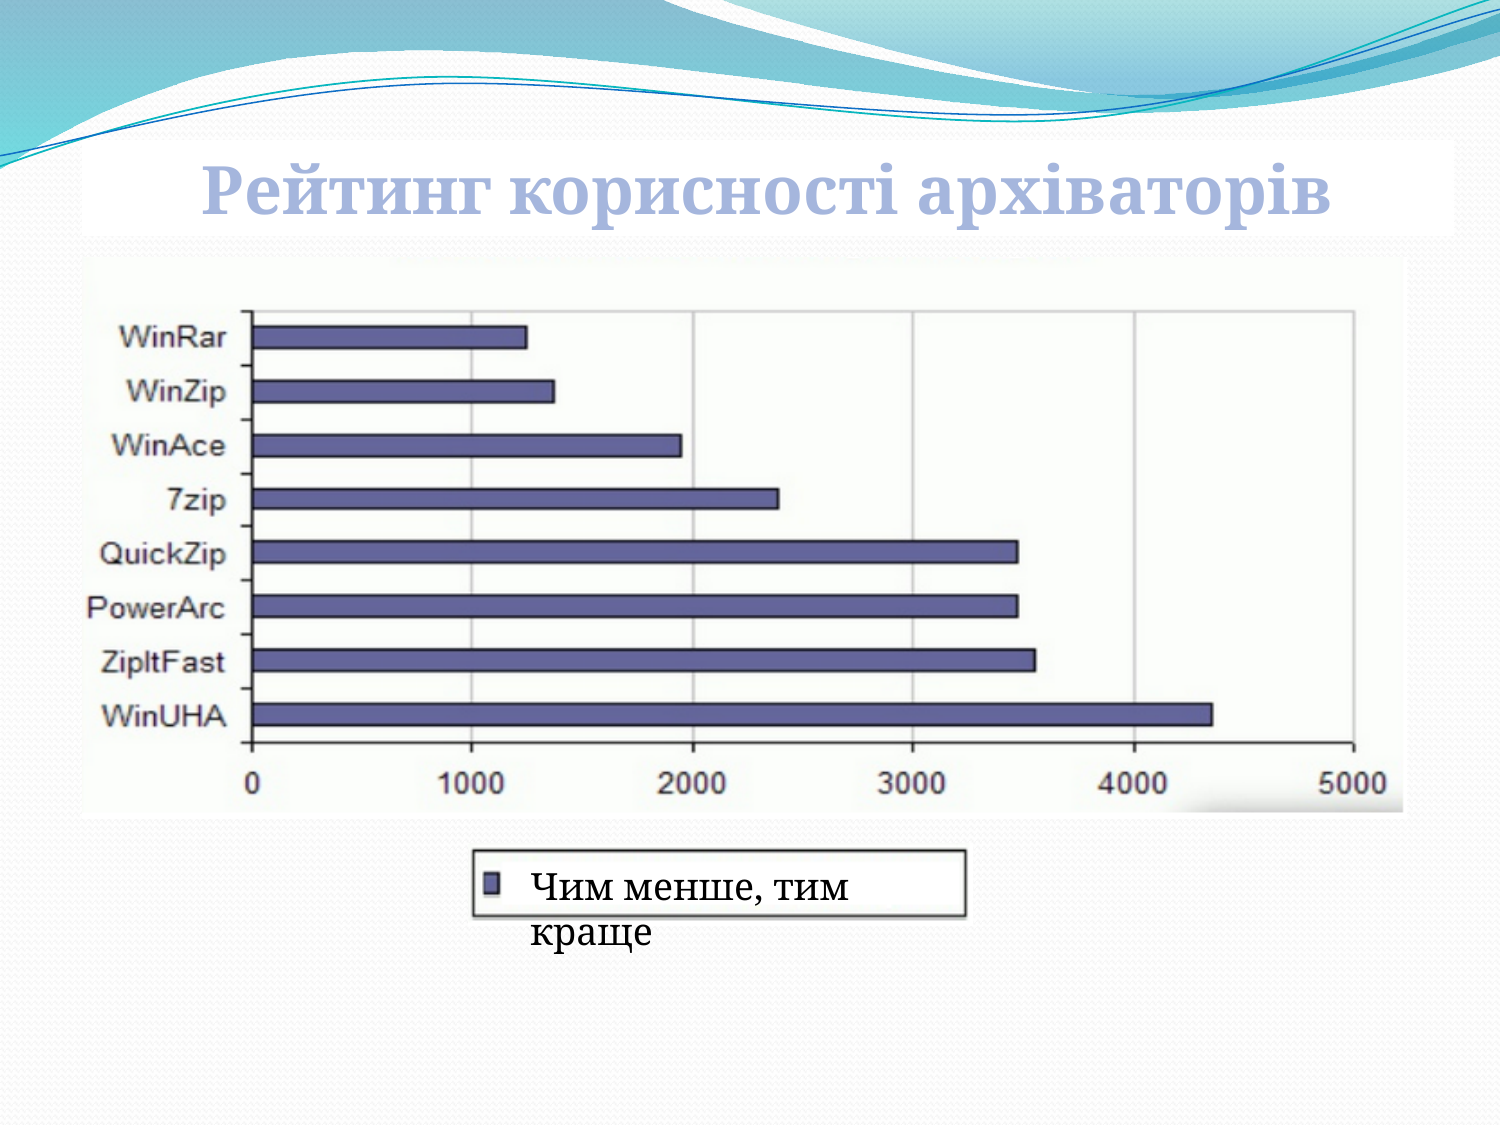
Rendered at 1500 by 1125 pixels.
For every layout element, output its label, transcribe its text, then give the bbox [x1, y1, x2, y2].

text_box Чим менше, тим краще [515, 940, 961, 961]
picture [81, 257, 1407, 820]
text_box Рейтинг корисності архіваторів [82, 140, 1454, 236]
picture [468, 843, 973, 927]
